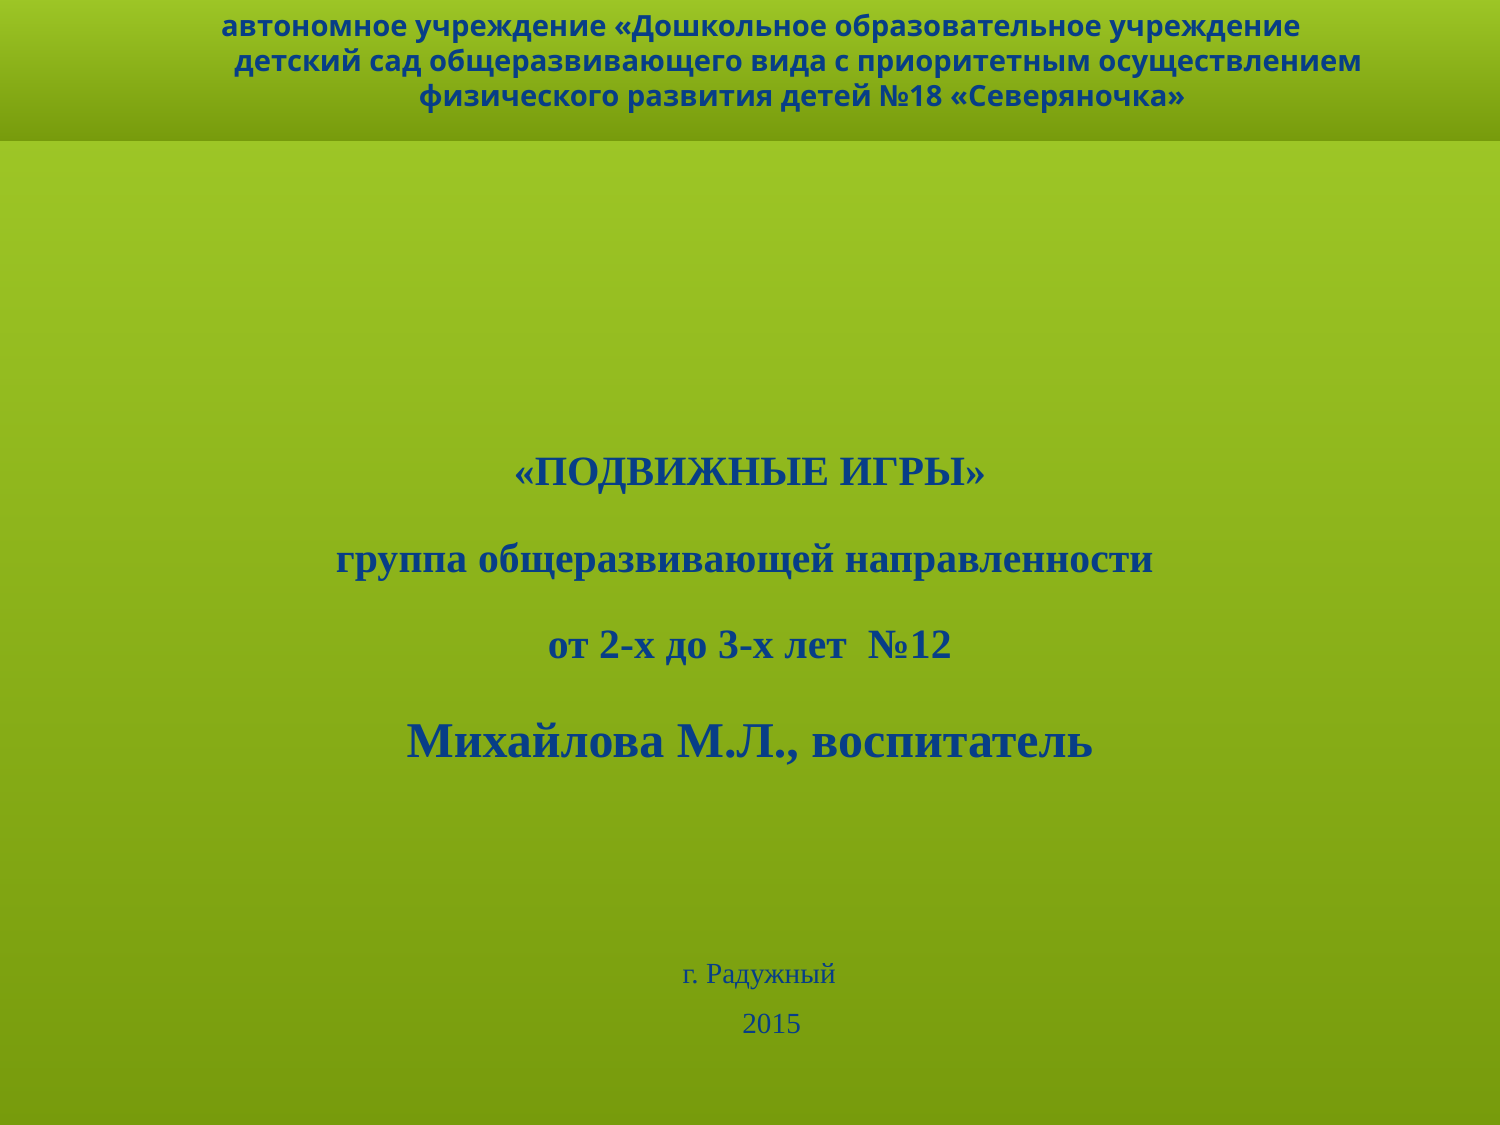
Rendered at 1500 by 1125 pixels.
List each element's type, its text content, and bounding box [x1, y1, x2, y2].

title автономное учреждение «Дошкольное образовательное учреждение детский сад общеразвивающего вида с приоритетным осуществлением физического развития детей №18 «Северяночка» [0, 0, 1500, 141]
subtitle «ПОДВИЖНЫЕ ИГРЫ» группа общеразвивающей направленности от 2-х до 3-х лет №12 Михайлова М.Л., воспитатель г. Радужный 2015 [0, 141, 1500, 1125]
